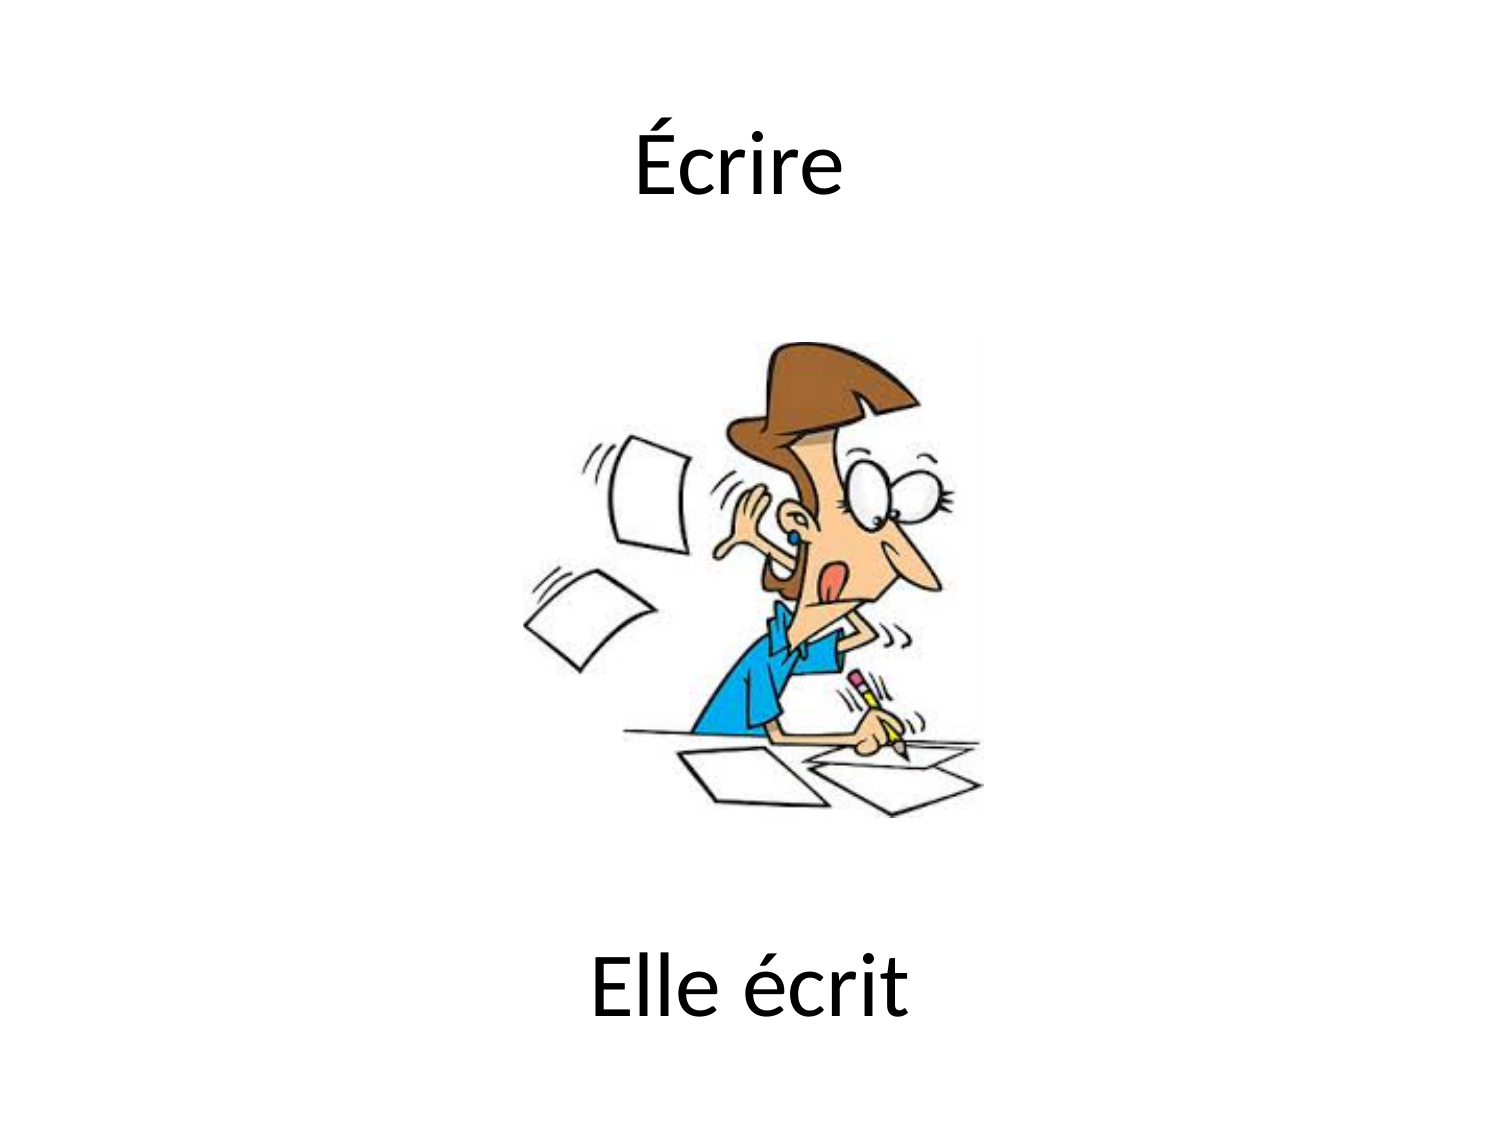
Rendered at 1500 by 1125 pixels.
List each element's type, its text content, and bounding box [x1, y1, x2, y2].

title Écrire [75, 64, 1425, 252]
text_box Elle écrit [74, 886, 1425, 1074]
picture [522, 342, 984, 818]
